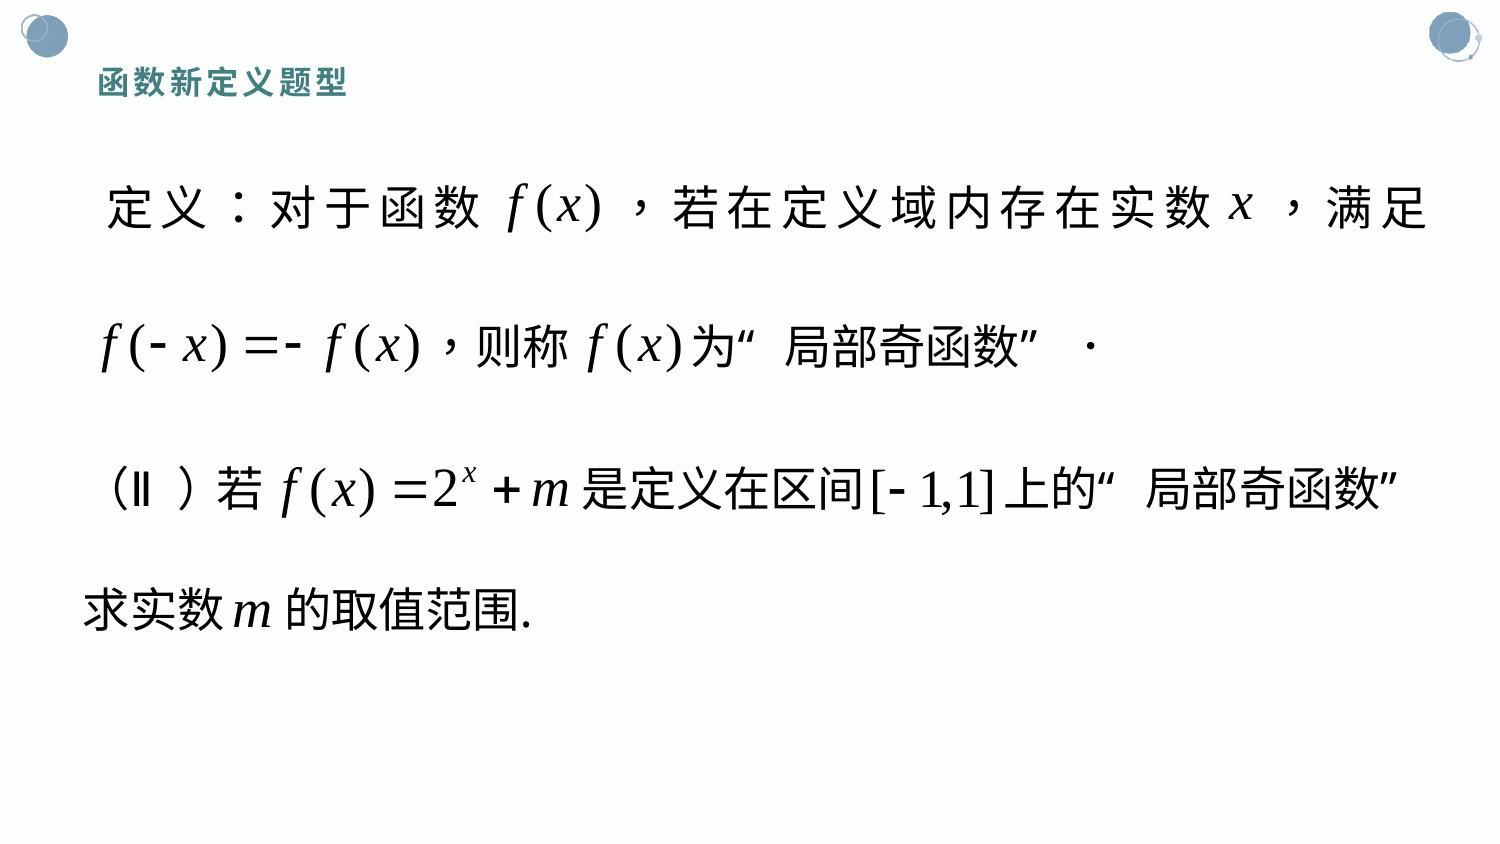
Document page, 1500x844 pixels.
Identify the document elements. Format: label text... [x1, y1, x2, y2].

picture [1411, 0, 1500, 73]
picture [0, 0, 89, 73]
title 函数新定义题型 [82, 54, 1418, 109]
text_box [82, 138, 1427, 664]
